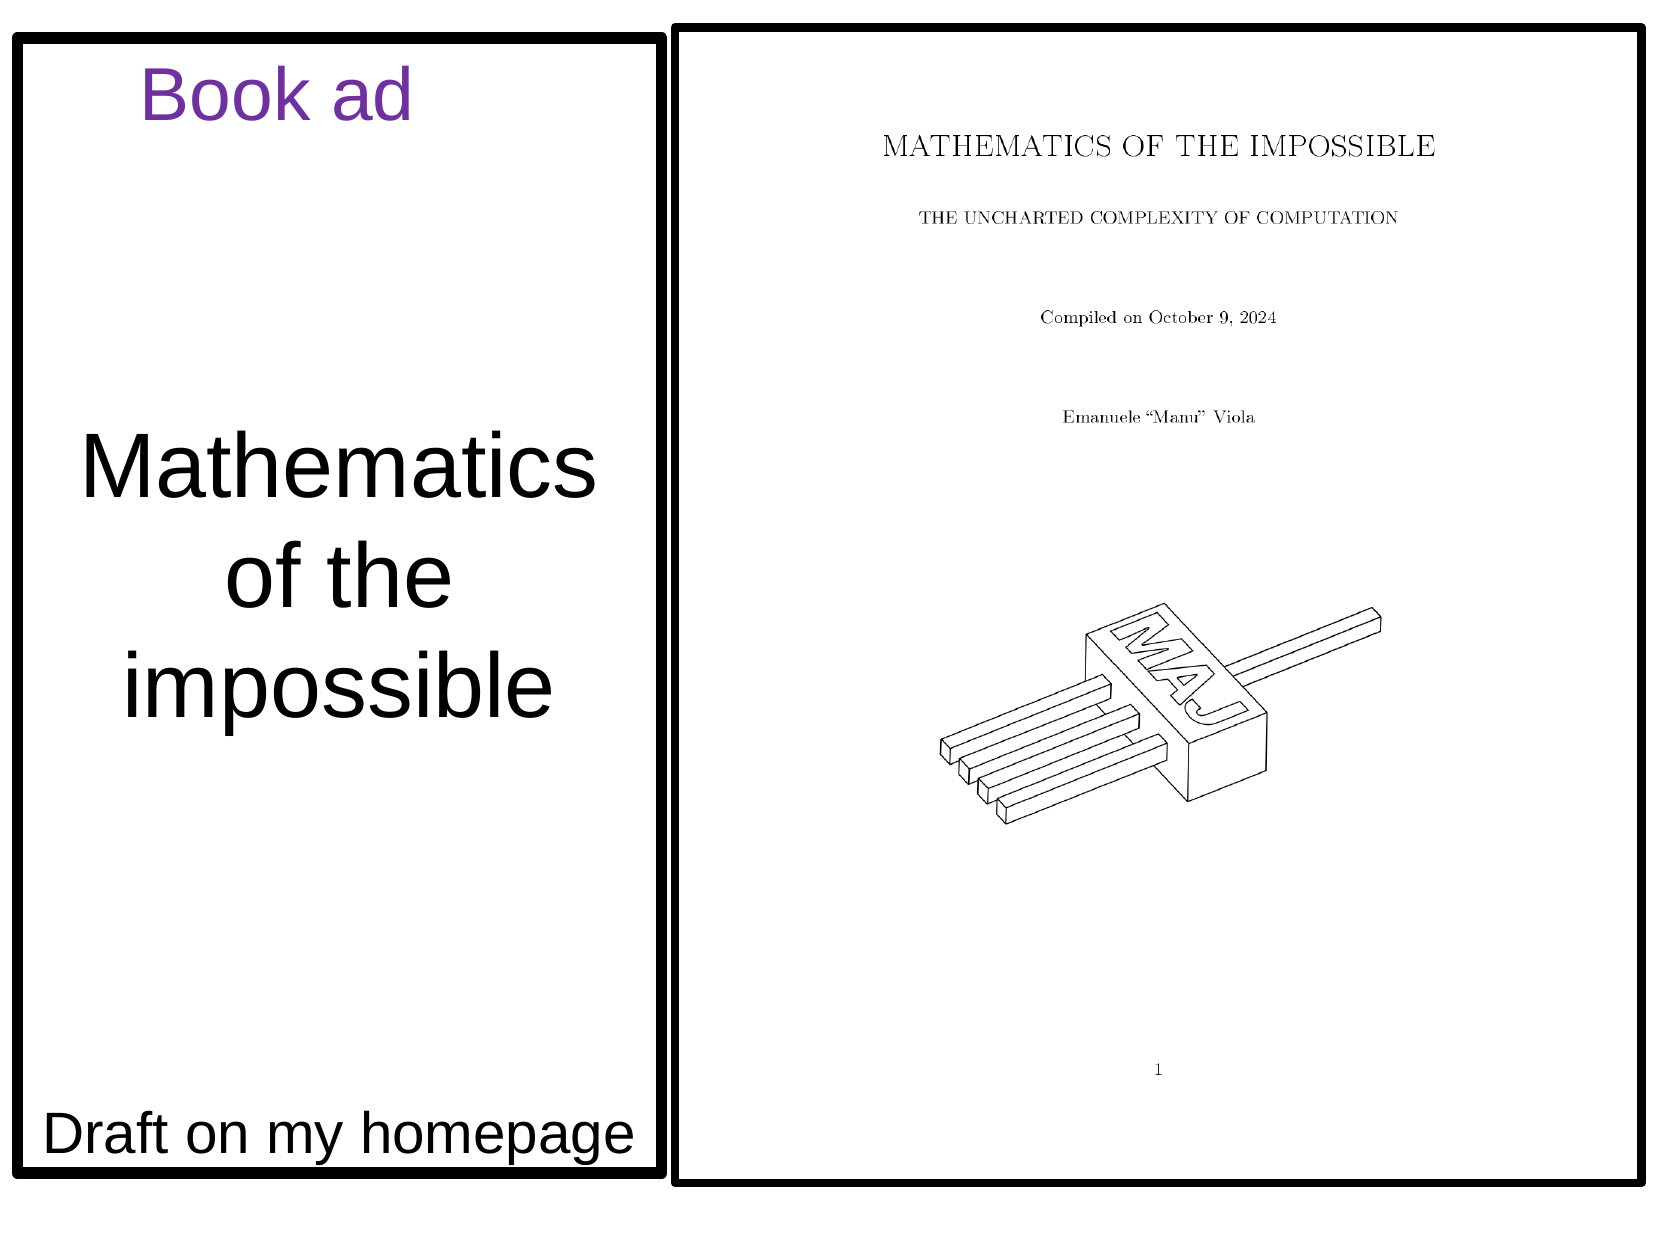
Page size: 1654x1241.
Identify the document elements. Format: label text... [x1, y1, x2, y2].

title Book ad Mathematics of the impossible Draft on my homepage [17, 37, 662, 1174]
picture [679, 31, 1638, 1179]
